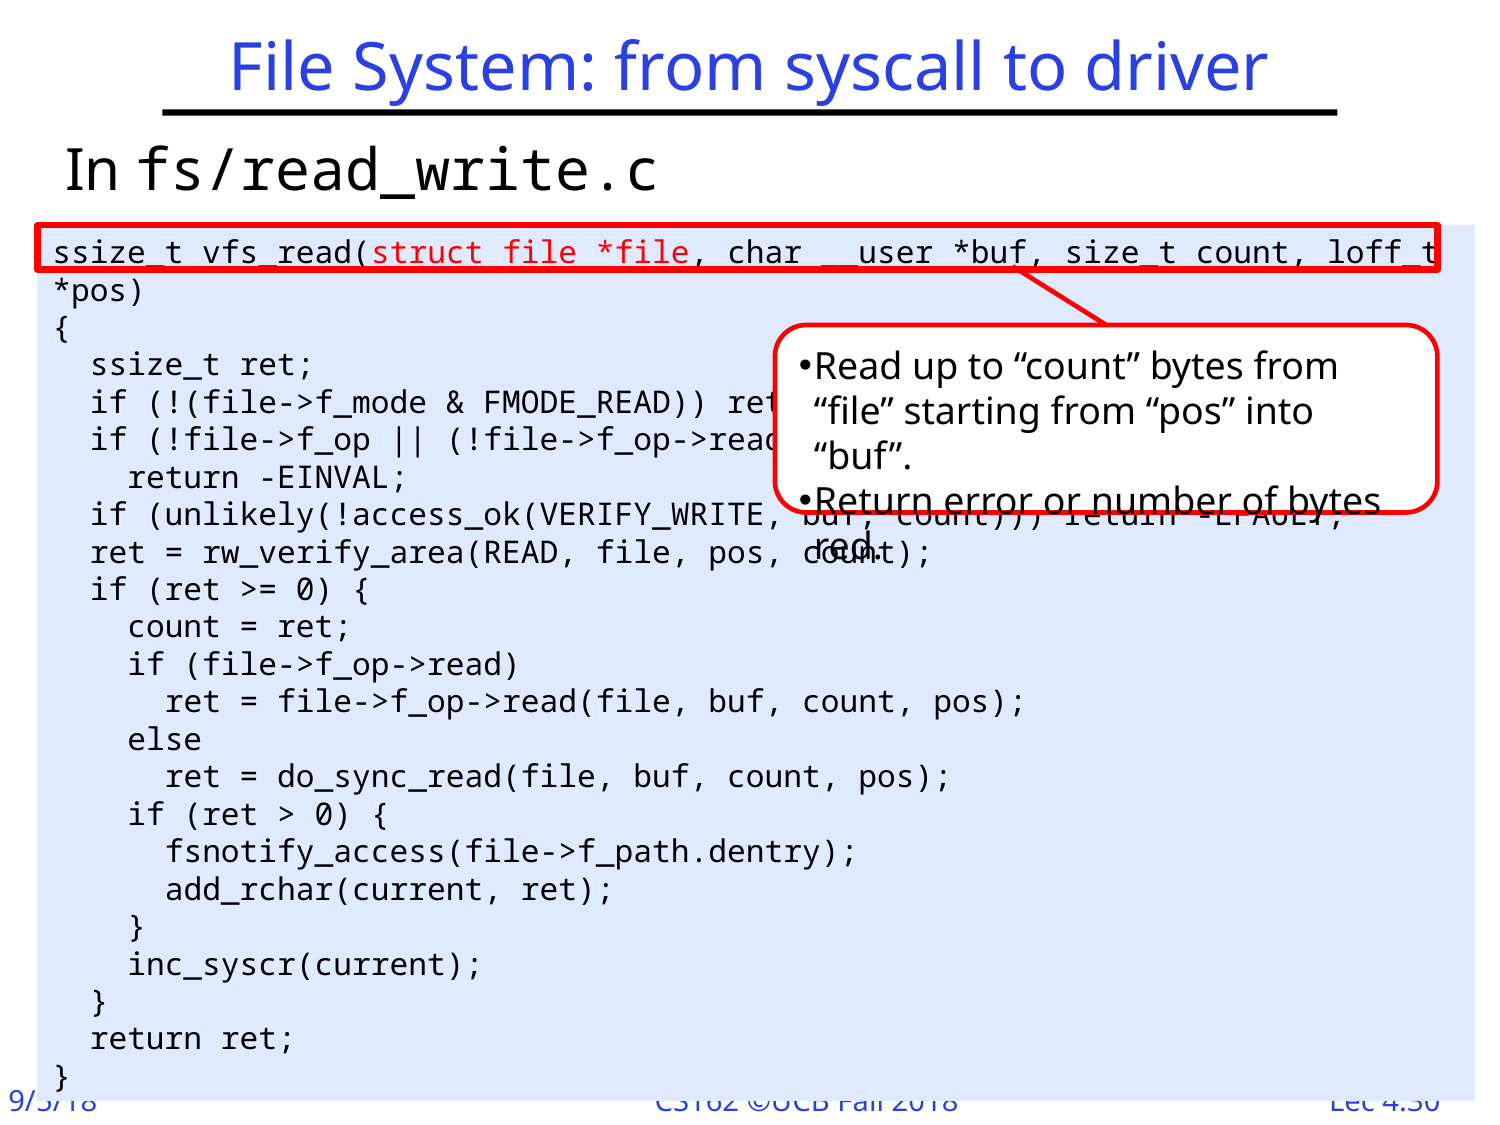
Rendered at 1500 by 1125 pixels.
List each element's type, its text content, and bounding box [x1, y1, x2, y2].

text_box ssize_t vfs_read(struct file *file, char __user *buf, size_t count, loff_t *pos) { ssize_t ret; if (!(file->f_mode & FMODE_READ)) return -EBADF; if (!file->f_op || (!file->f_op->read && !file->f_op->aio_read)) return -EINVAL; if (unlikely(!access_ok(VERIFY_WRITE, buf, count))) return -EFAULT; ret = rw_verify_area(READ, file, pos, count); if (ret >= 0) { count = ret; if (file->f_op->read) ret = file->f_op->read(file, buf, count, pos); else ret = do_sync_read(file, buf, count, pos); if (ret > 0) { fsnotify_access(file->f_path.dentry); add_rchar(current, ret); } inc_syscr(current); } return ret; } [37, 224, 1475, 1101]
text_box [37, 224, 1438, 513]
text_box In fs/read_write.c [50, 125, 676, 210]
title File System: from syscall to driver [162, 24, 1338, 113]
